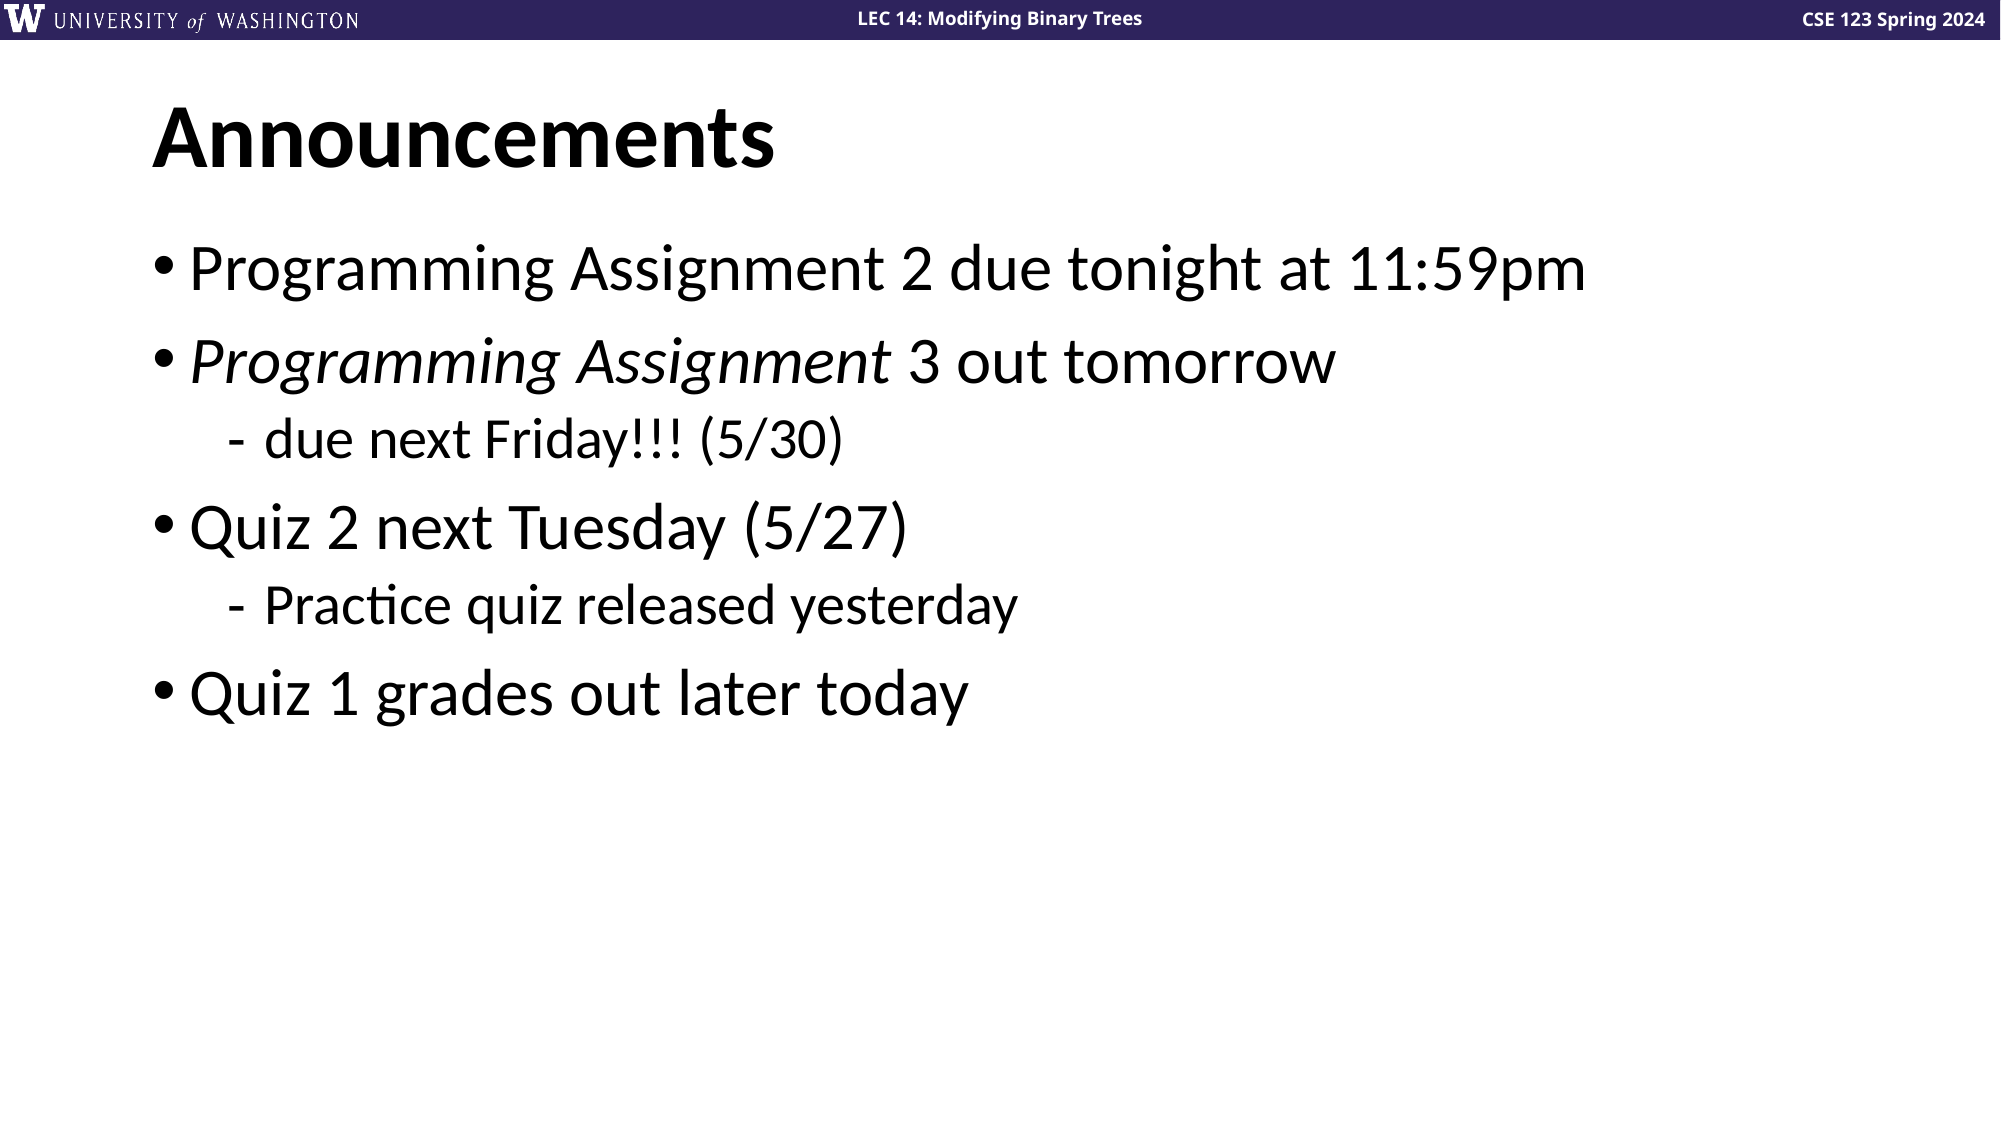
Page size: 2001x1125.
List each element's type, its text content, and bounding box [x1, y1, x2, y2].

picture [4, 4, 358, 33]
title Announcements [137, 74, 1863, 200]
list Programming Assignment 2 due tonight at 11:59pm Programming Assignment 3 out tomorrow due next Friday!!! (5/30) Quiz 2 next Tuesday (5/27) Practice quiz released yesterday Quiz 1 grades out later today [137, 224, 1863, 1081]
